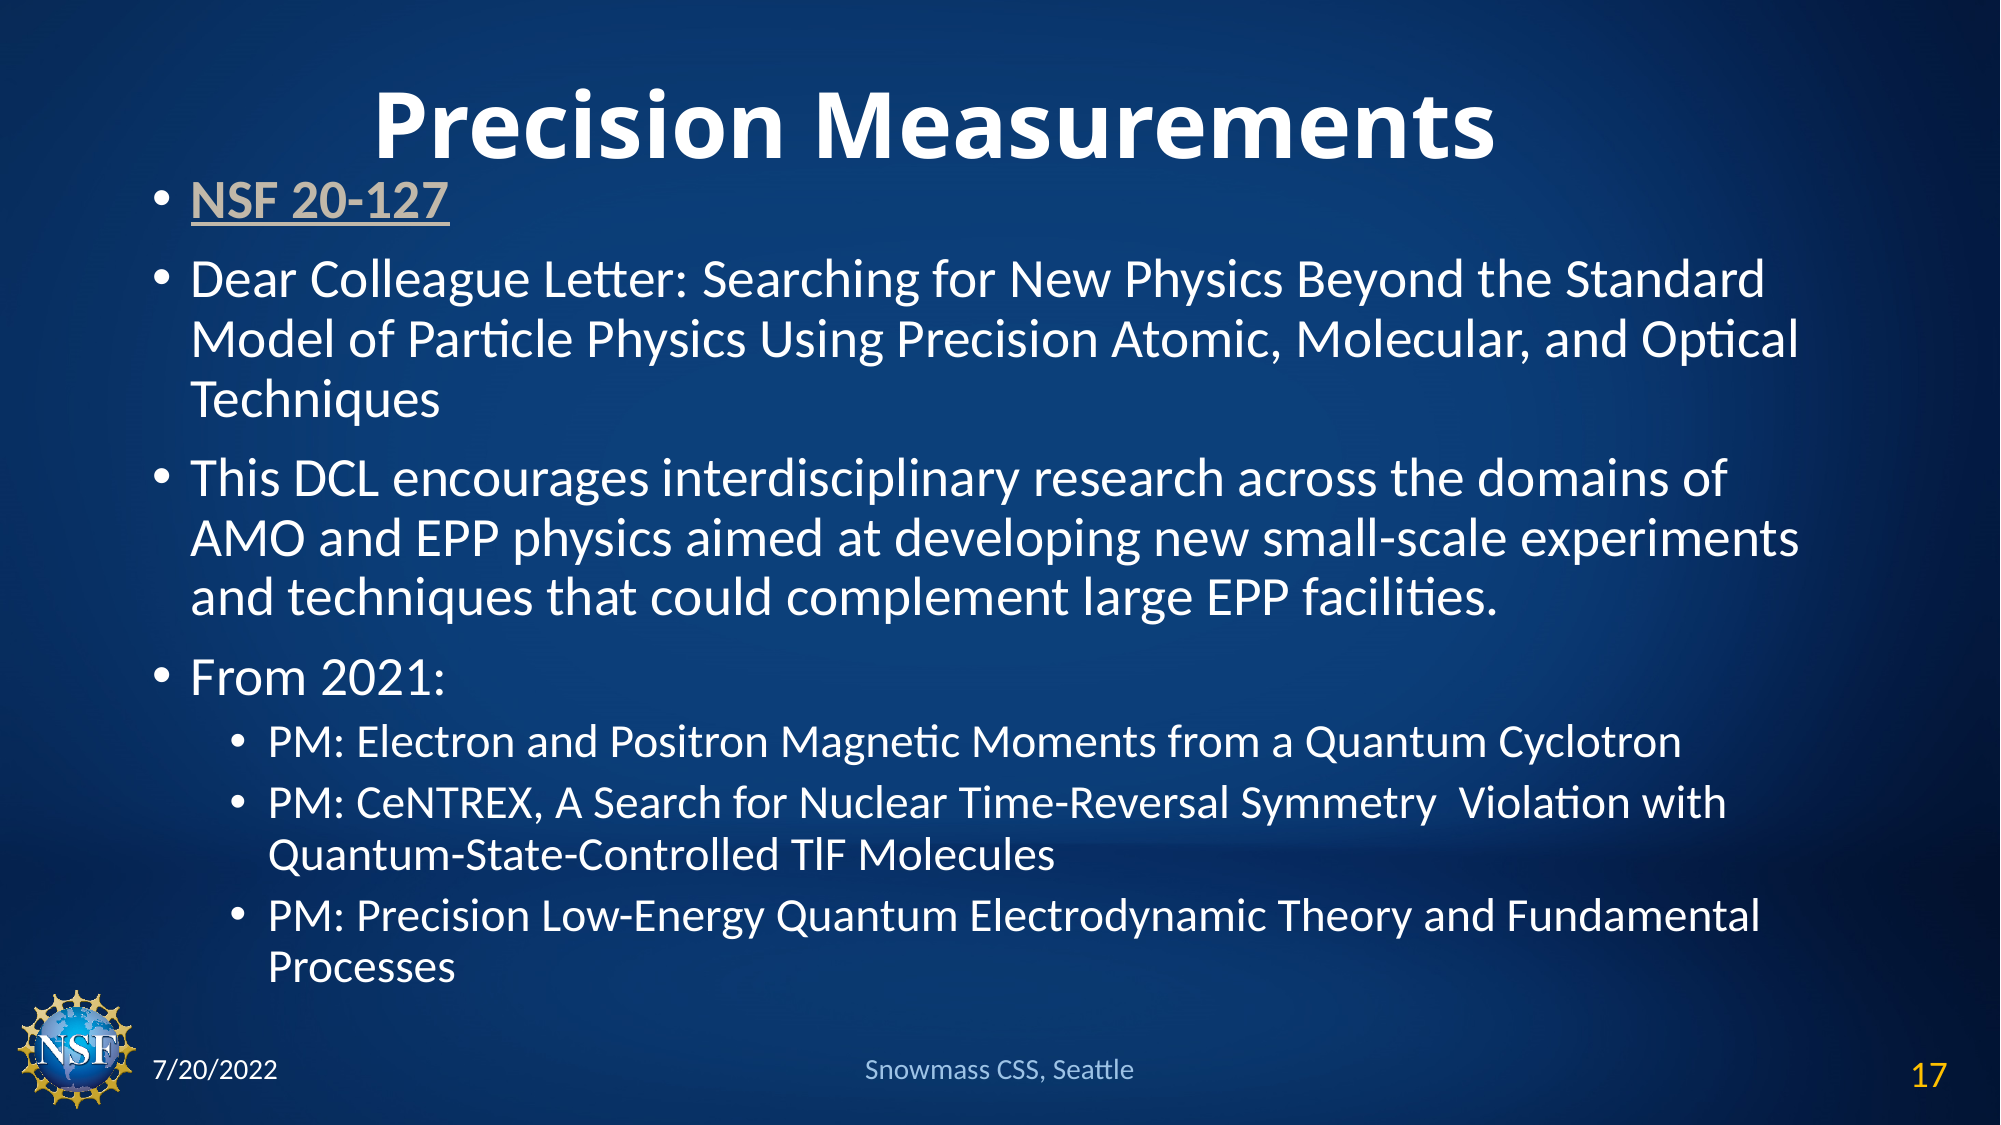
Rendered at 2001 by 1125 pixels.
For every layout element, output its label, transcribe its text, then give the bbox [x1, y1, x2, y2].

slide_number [137, 1042, 588, 1103]
title Precision Measurements [71, 20, 1797, 238]
slide_number 17 [1512, 1042, 1963, 1103]
picture [0, 0, 2000, 1125]
list NSF 20-127 Dear Colleague Letter: Searching for New Physics Beyond the Standard Model of Particle Physics Using Precision Atomic, Molecular, and Optical Techniques This DCL encourages interdisciplinary research across the domains of AMO and EPP physics aimed at developing new small-scale experiments and techniques that could complement large EPP facilities. From 2021: PM: Electron and Positron Magnetic Moments from a Quantum Cyclotron PM: CeNTREX, A Search for Nuclear Time-Reversal Symmetry Violation with Quantum-State-Controlled TlF Molecules PM: Precision Low-Energy Quantum Electrodynamic Theory and Fundamental Processes [137, 163, 1863, 1014]
footer Snowmass CSS, Seattle [662, 1042, 1338, 1103]
